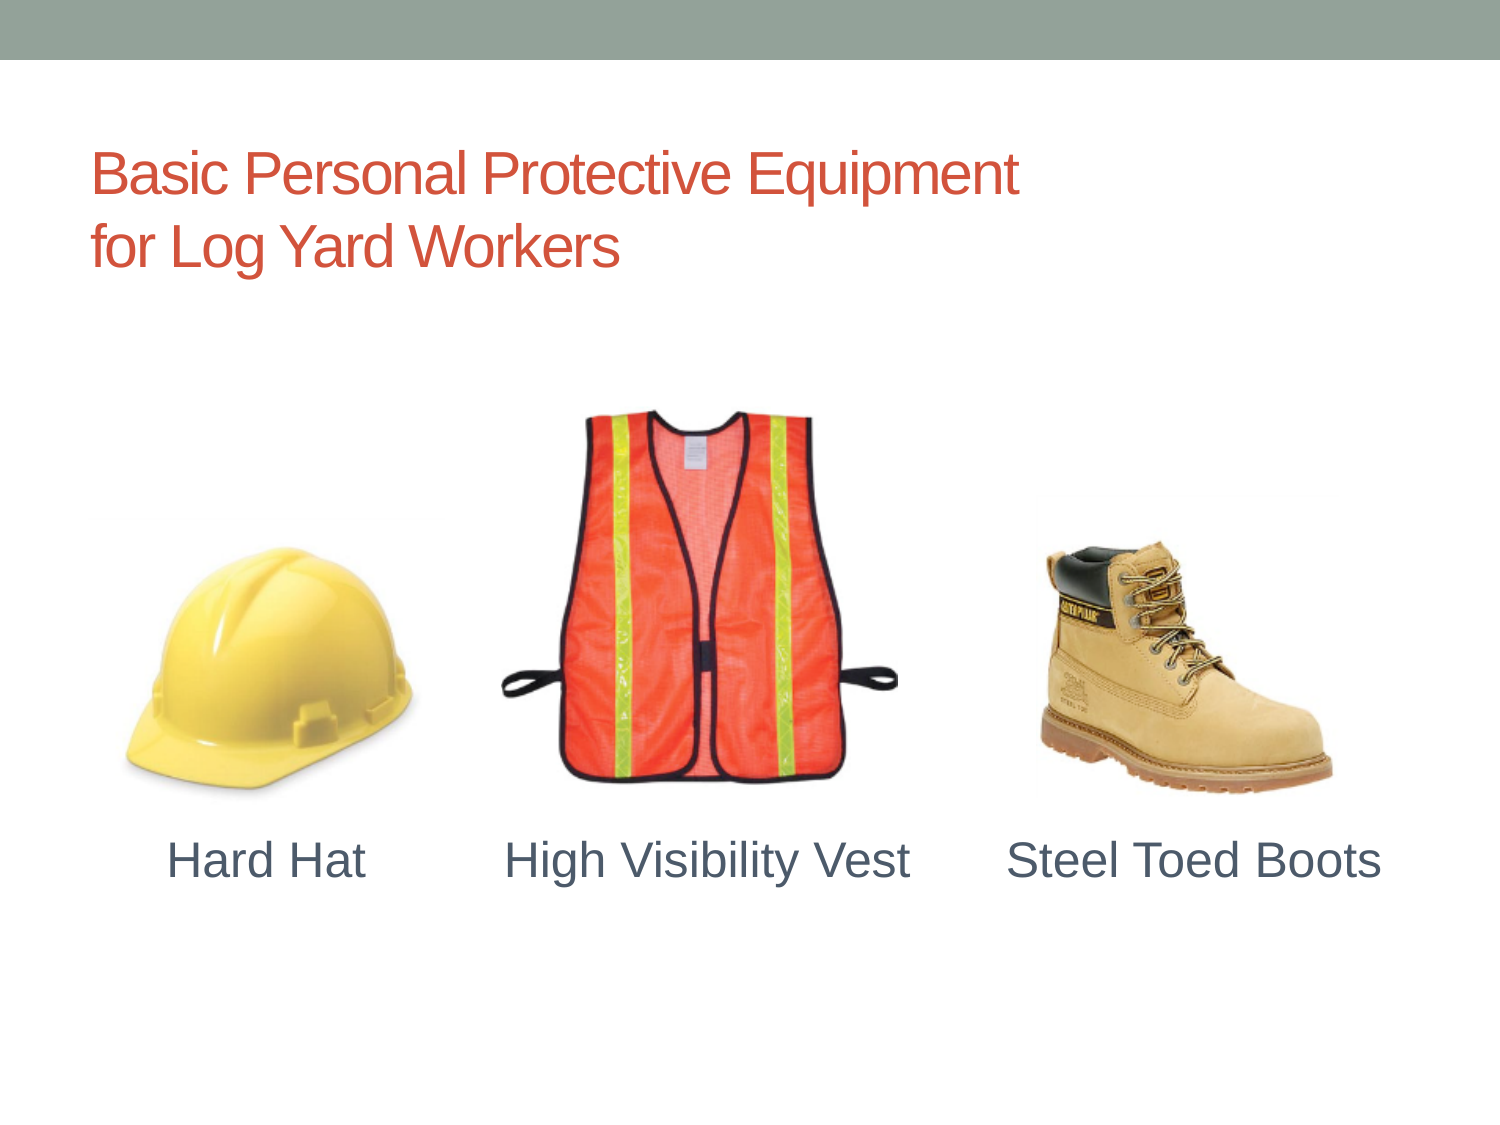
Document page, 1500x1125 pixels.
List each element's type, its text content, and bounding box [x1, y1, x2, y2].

list Hard Hat [151, 820, 427, 896]
title Basic Personal Protective Equipment for Log Yard Workers [75, 125, 1425, 288]
text_box High Visibility Vest [489, 820, 926, 895]
picture [501, 399, 898, 797]
picture [88, 518, 445, 809]
picture [1036, 495, 1340, 799]
text_box Steel Toed Boots [991, 820, 1398, 895]
